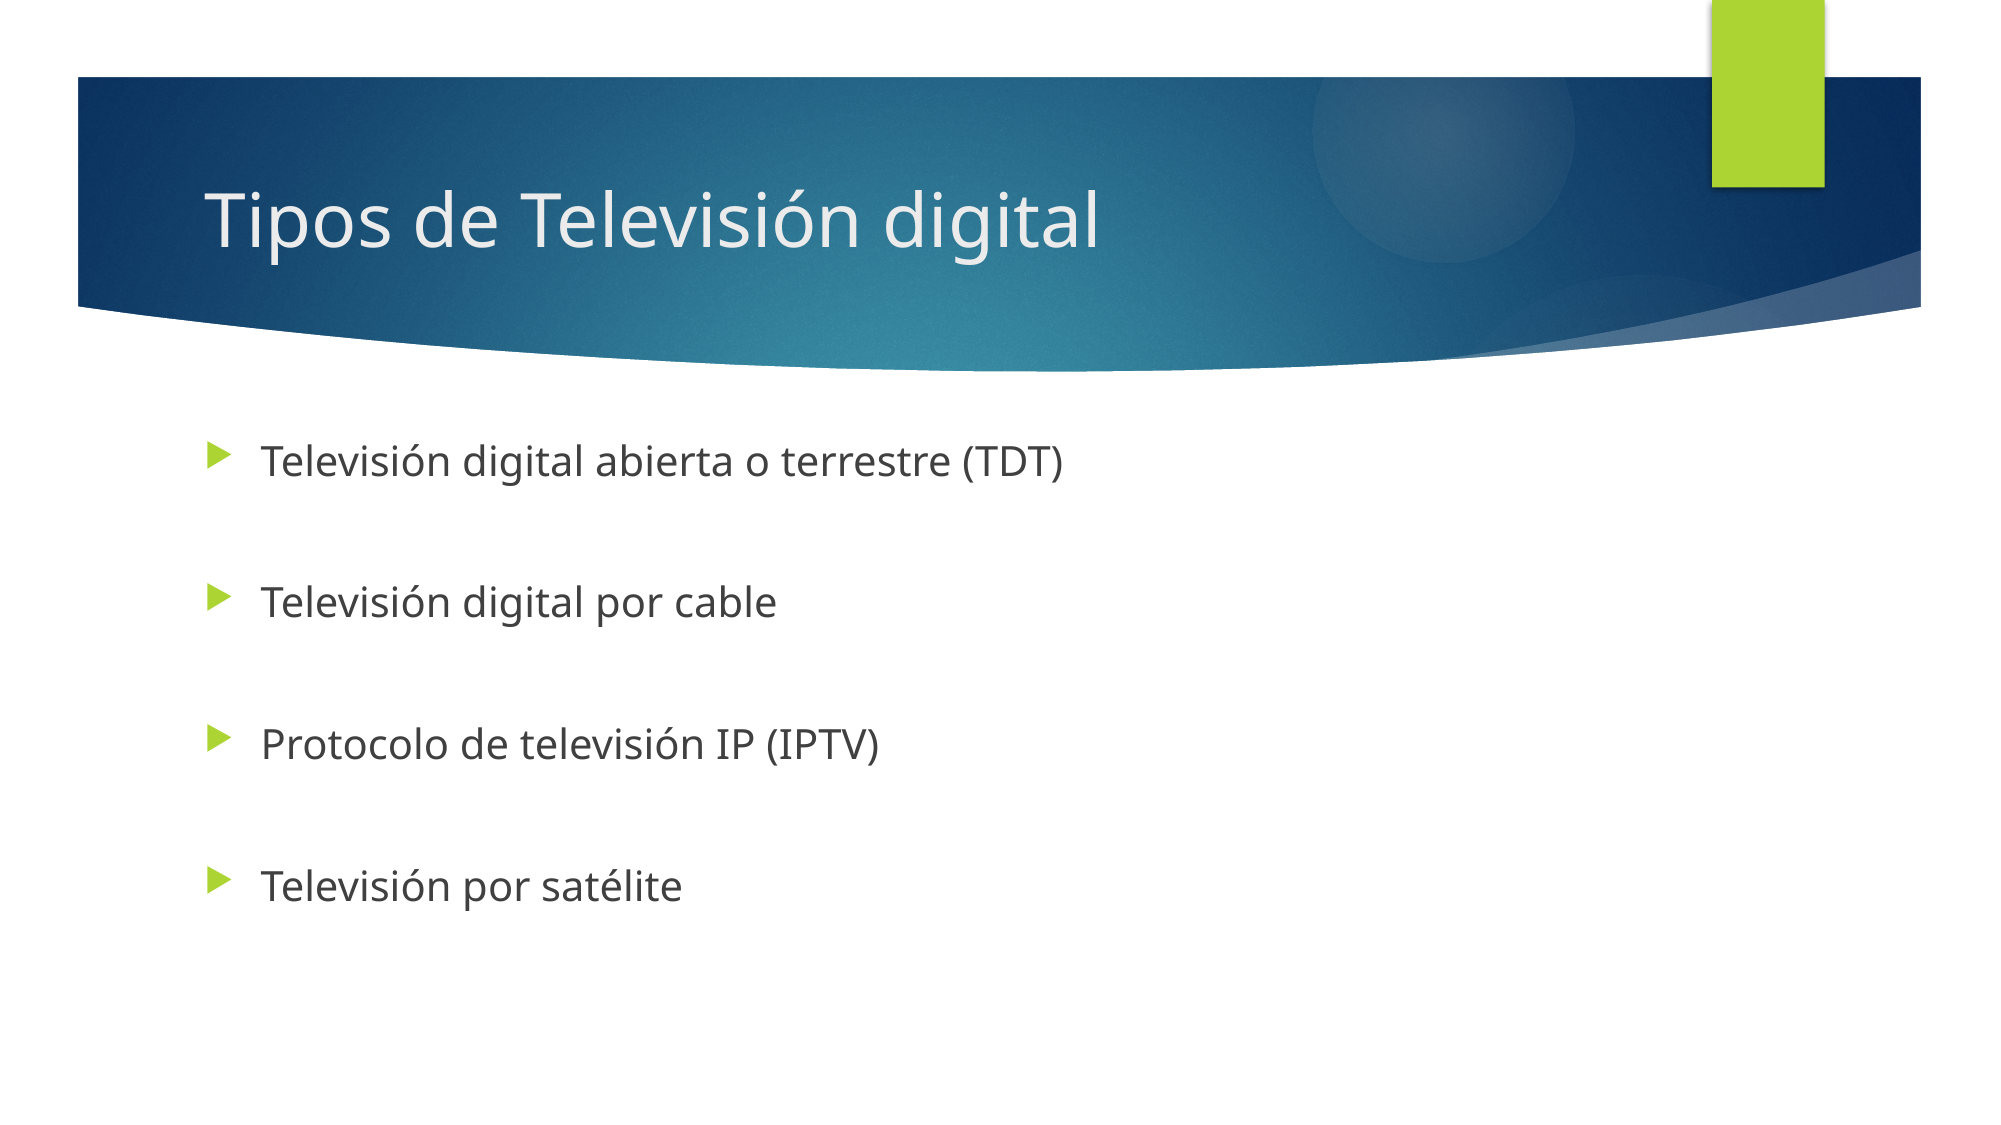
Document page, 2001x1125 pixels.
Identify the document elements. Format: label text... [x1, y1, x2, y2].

title Tipos de Televisión digital [189, 159, 1627, 276]
list Televisión digital abierta o terrestre (TDT) Televisión digital por cable Protocolo de televisión IP (IPTV) Televisión por satélite [189, 427, 1627, 988]
